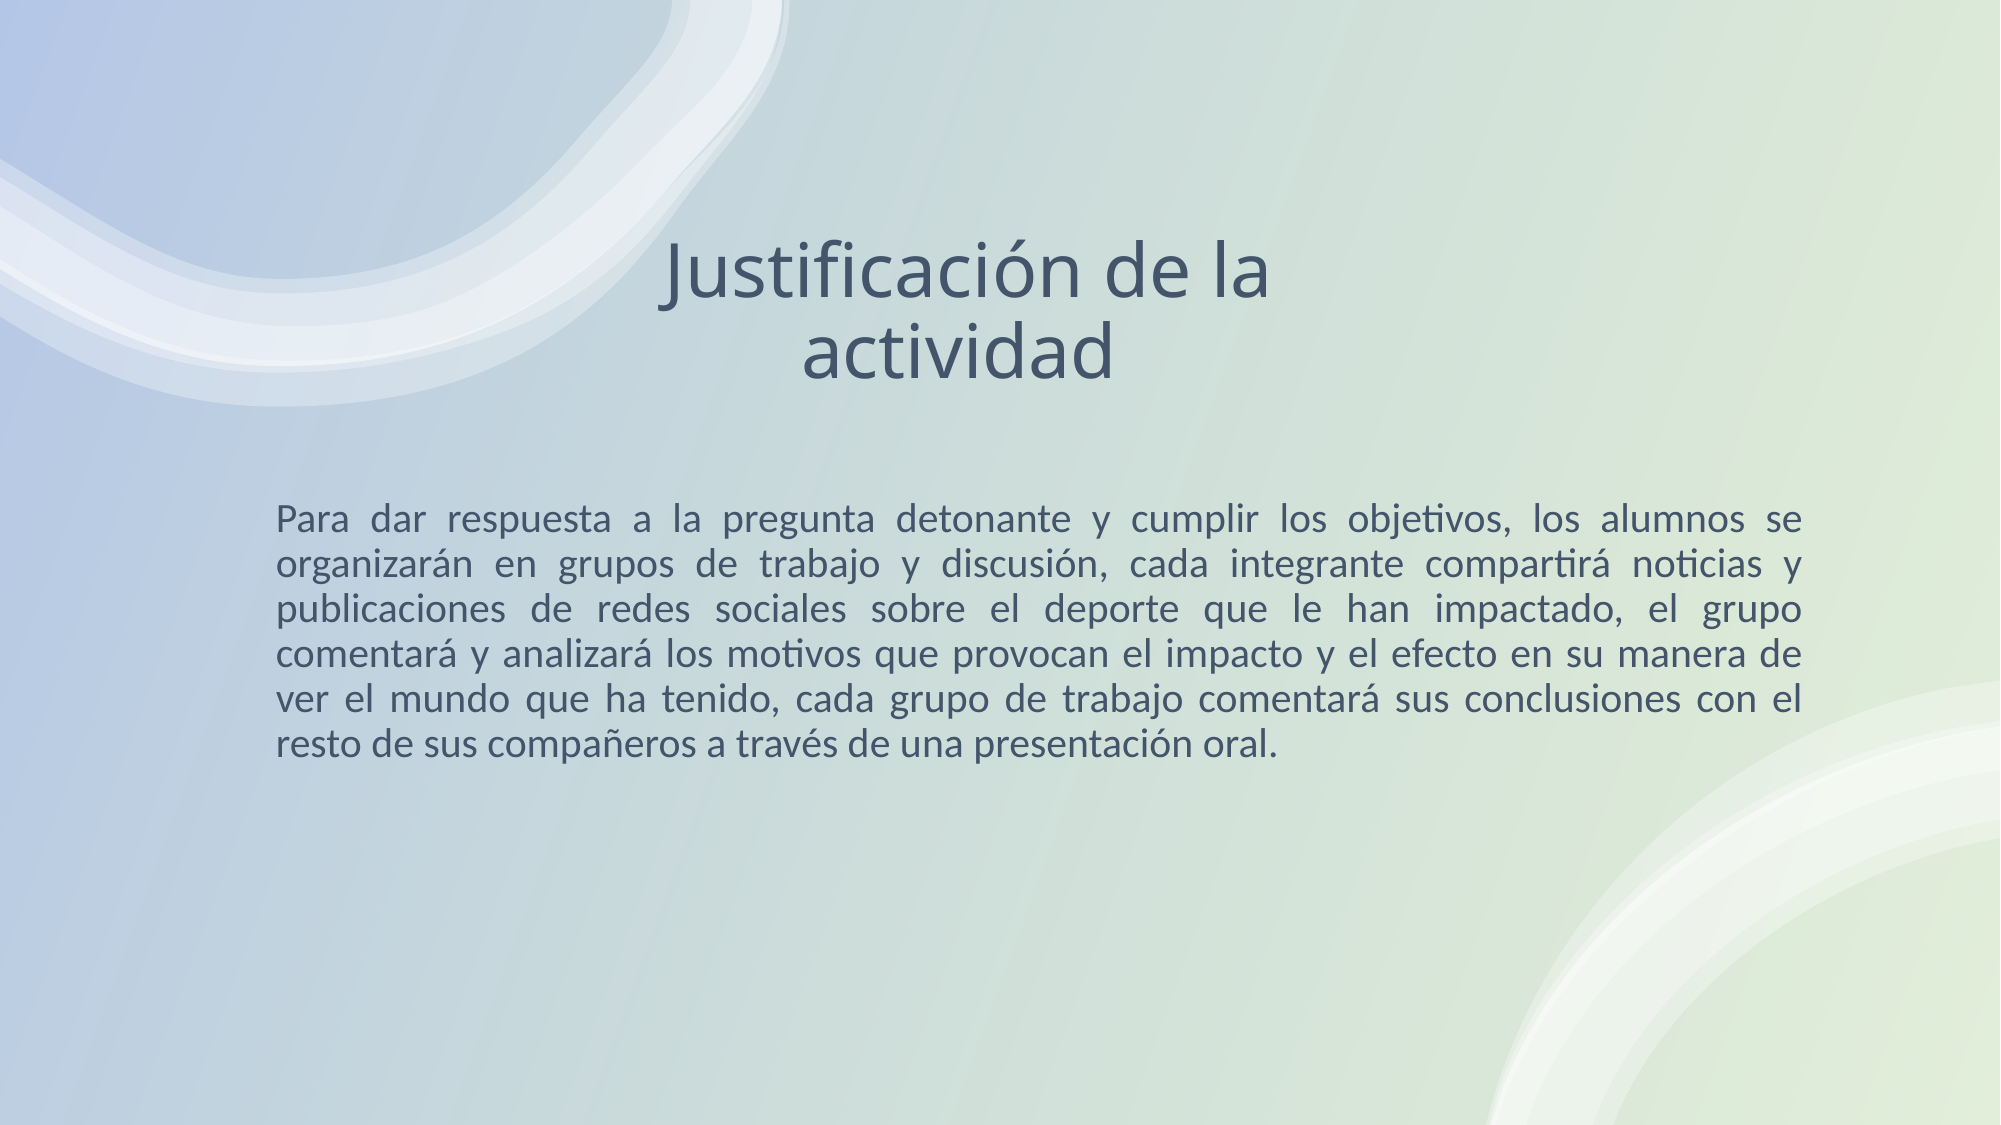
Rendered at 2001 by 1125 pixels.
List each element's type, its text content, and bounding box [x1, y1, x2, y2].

list Para dar respuesta a la pregunta detonante y cumplir los objetivos, los alumnos se organizarán en grupos de trabajo y discusión, cada integrante compartirá noticias y publicaciones de redes sociales sobre el deporte que le han impactado, el grupo comentará y analizará los motivos que provocan el impacto y el efecto en su manera de ver el mundo que ha tenido, cada grupo de trabajo comentará sus conclusiones con el resto de sus compañeros a través de una presentación oral. [260, 488, 1819, 888]
title Justificación de la actividad [496, 162, 1441, 464]
text_box [0, 0, 2000, 1125]
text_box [0, 0, 790, 407]
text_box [1485, 680, 2000, 1125]
